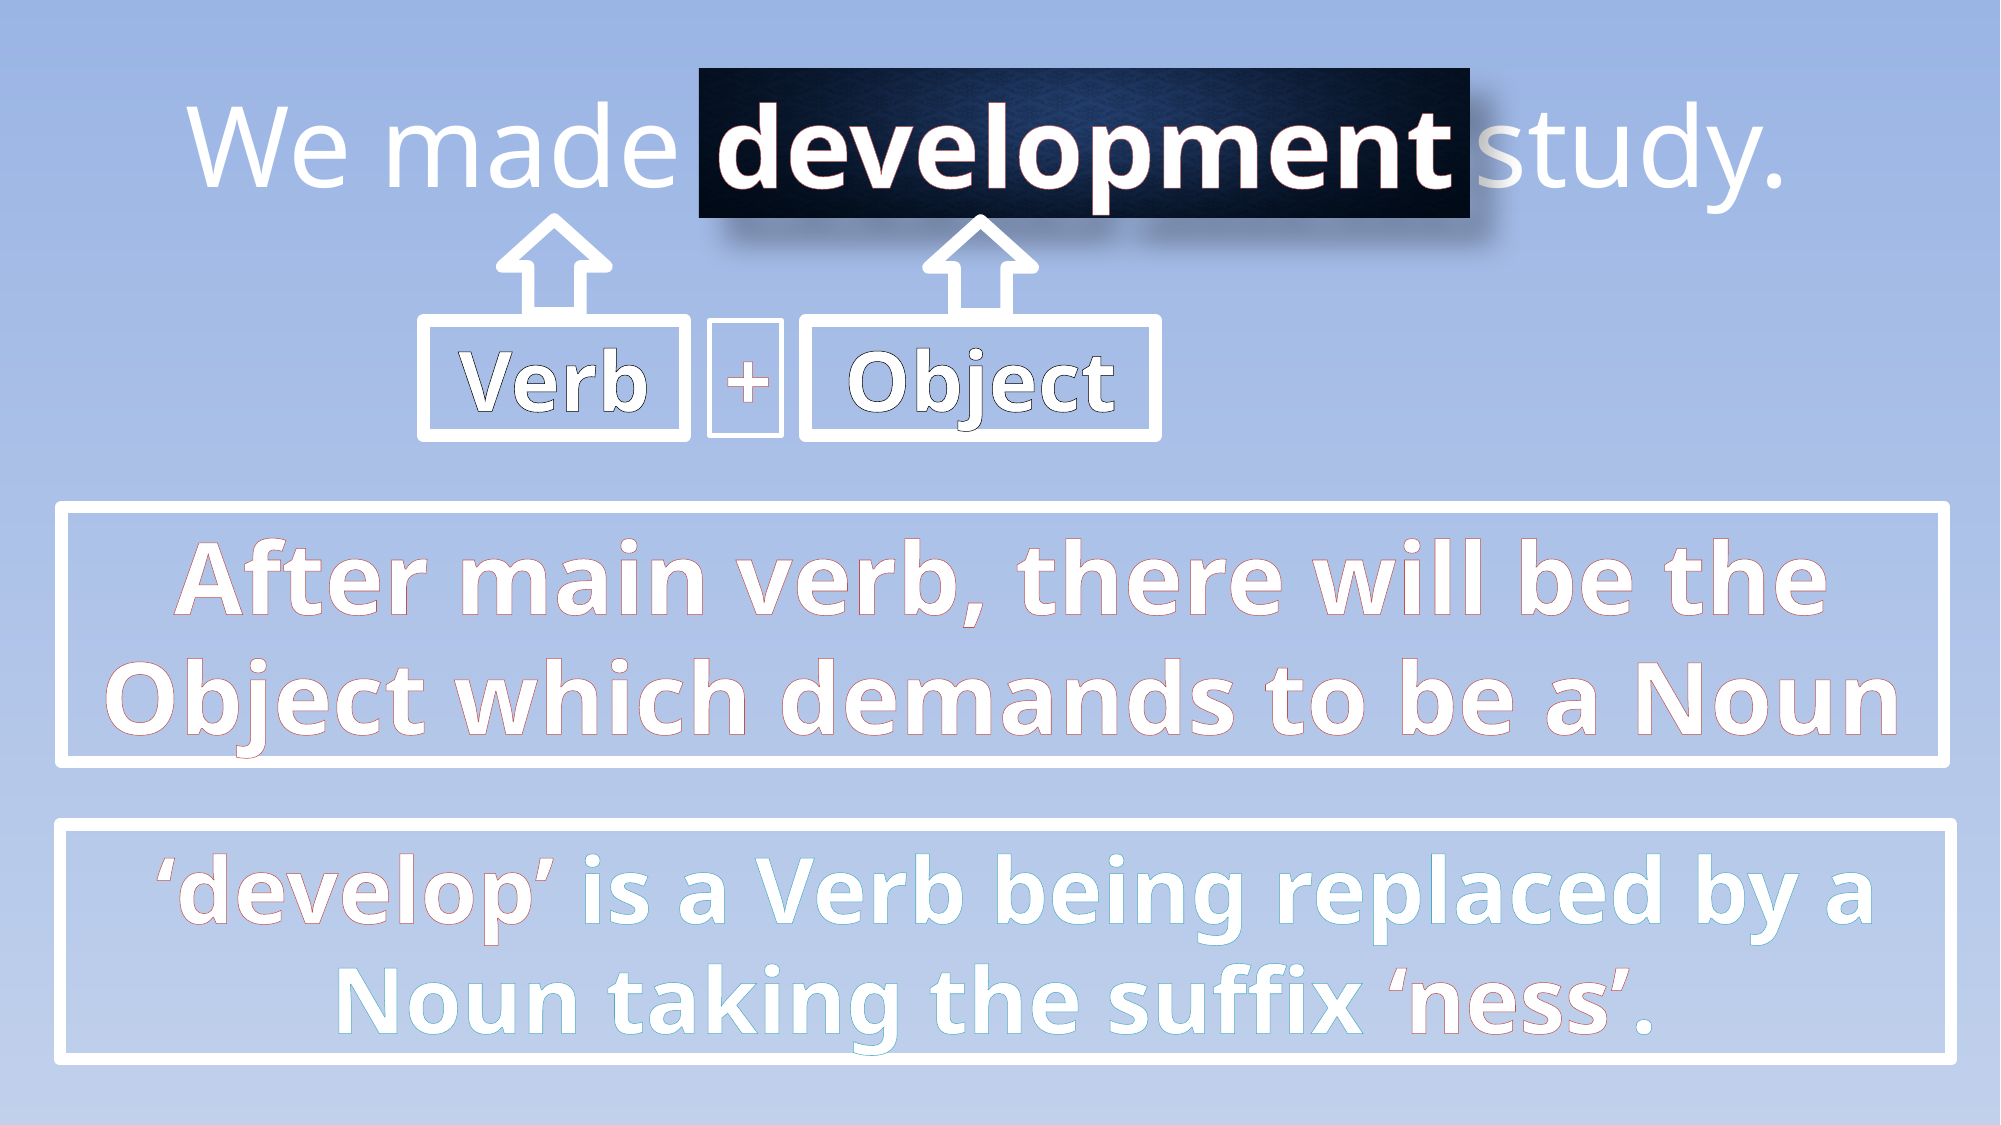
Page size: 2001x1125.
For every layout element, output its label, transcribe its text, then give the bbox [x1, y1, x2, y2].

text_box development [698, 68, 1470, 218]
text_box Verb [423, 320, 686, 436]
text_box ‘develop’ is a Verb being replaced by a Noun taking the suffix ‘ness’. [60, 824, 1952, 1060]
text_box + [709, 320, 782, 436]
text_box Object [805, 320, 1156, 436]
text_box After main verb, there will be the Object which demands to be a Noun [61, 507, 1945, 762]
text_box [928, 220, 1033, 315]
text_box [502, 219, 607, 314]
text_box We made ( develop ) in study. [170, 67, 1864, 218]
